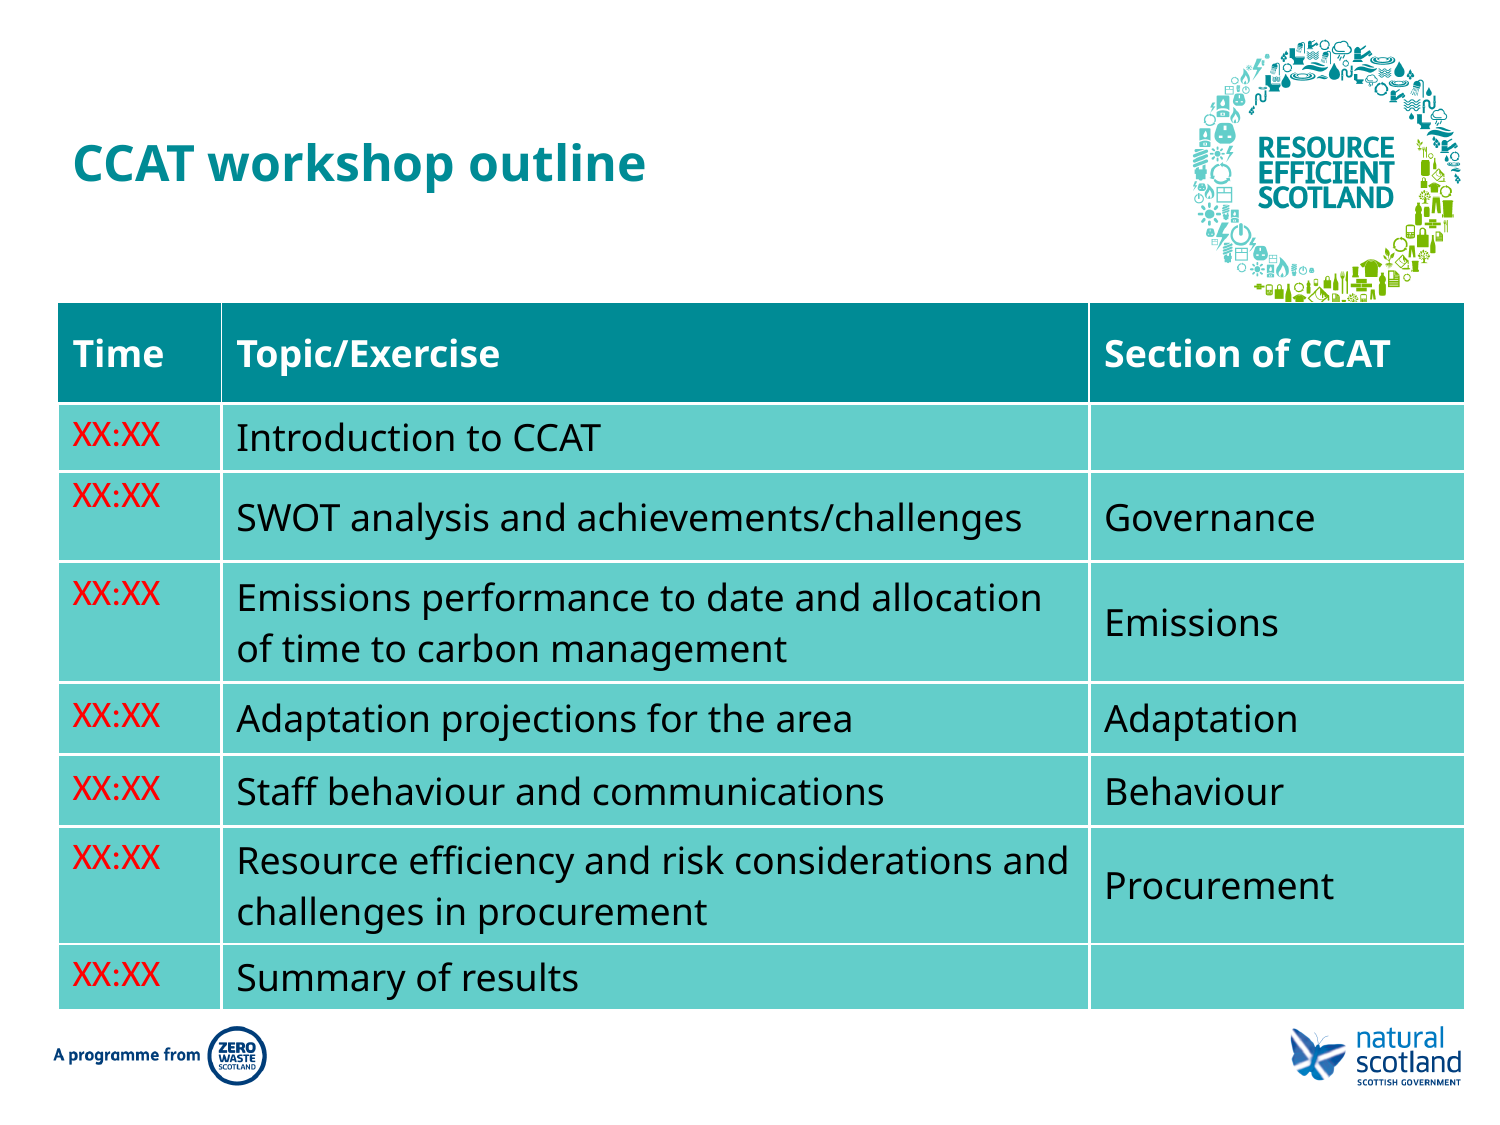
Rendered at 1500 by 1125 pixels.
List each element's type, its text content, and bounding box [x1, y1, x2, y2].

title CCAT workshop outline [57, 124, 1158, 221]
table_cell Emissions [1091, 563, 1464, 681]
table_cell Resource efficiency and risk considerations and challenges in procurement [223, 828, 1088, 943]
table_cell XX:XX [59, 684, 220, 753]
table_cell Staff behaviour and communications [223, 756, 1088, 825]
table_cell XX:XX [59, 405, 220, 470]
table_header Section of CCAT [1090, 303, 1464, 402]
table_cell Governance [1091, 473, 1464, 560]
table_cell XX:XX [59, 473, 220, 560]
table_cell Behaviour [1091, 756, 1464, 825]
table_cell XX:XX [59, 828, 220, 943]
table_header Time [58, 303, 221, 402]
table_cell Adaptation [1091, 684, 1464, 753]
table_cell Adaptation projections for the area [223, 684, 1088, 753]
table_cell Emissions performance to date and allocation of time to carbon management [223, 563, 1088, 681]
table_cell XX:XX [59, 756, 220, 825]
table_cell XX:XX [59, 945, 220, 1009]
table_cell Introduction to CCAT [223, 405, 1088, 470]
table_cell SWOT analysis and achievements/challenges [223, 473, 1088, 560]
table_cell Procurement [1091, 828, 1464, 943]
table_header Topic/Exercise [222, 303, 1088, 402]
table_cell [1091, 405, 1464, 470]
table_cell XX:XX [59, 563, 220, 681]
table_cell [1091, 945, 1464, 1009]
picture [0, 0, 1500, 1125]
table_cell Summary of results [223, 945, 1088, 1009]
